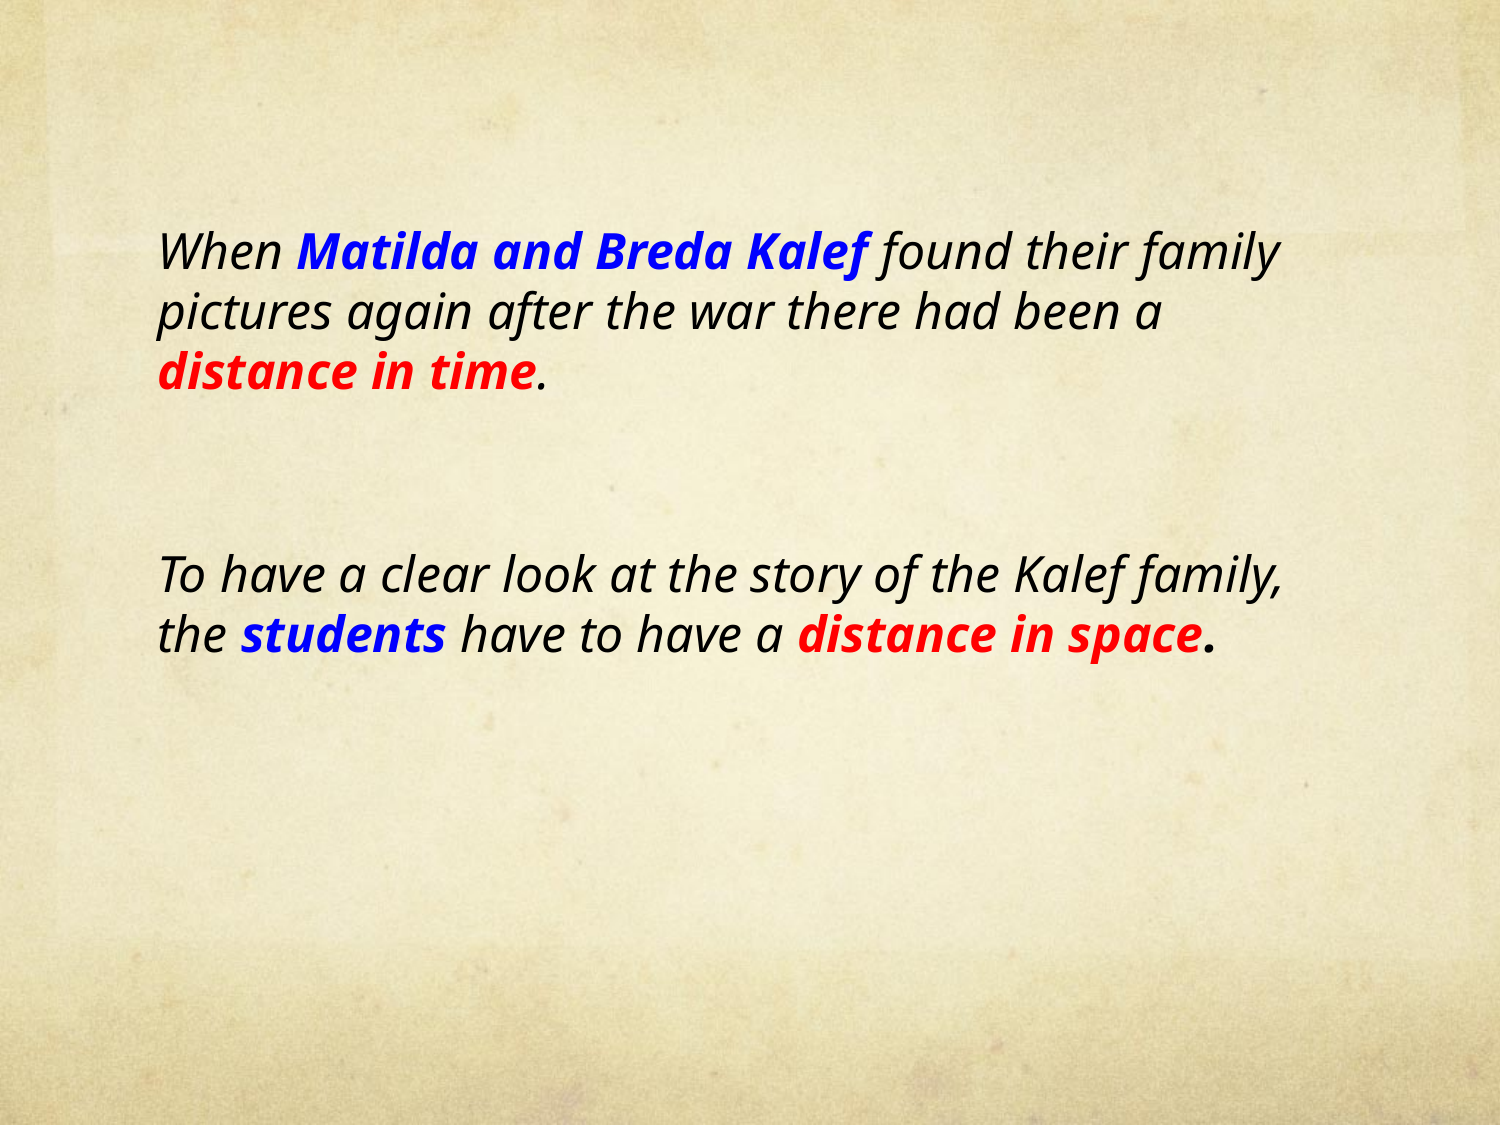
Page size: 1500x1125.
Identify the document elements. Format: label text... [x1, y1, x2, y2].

list When Matilda and Breda Kalef found their family pictures again after the war there had been a distance in time. To have a clear look at the story of the Kalef family, the students have to have a distance in space. [142, 211, 1368, 725]
picture [0, 0, 1500, 1125]
